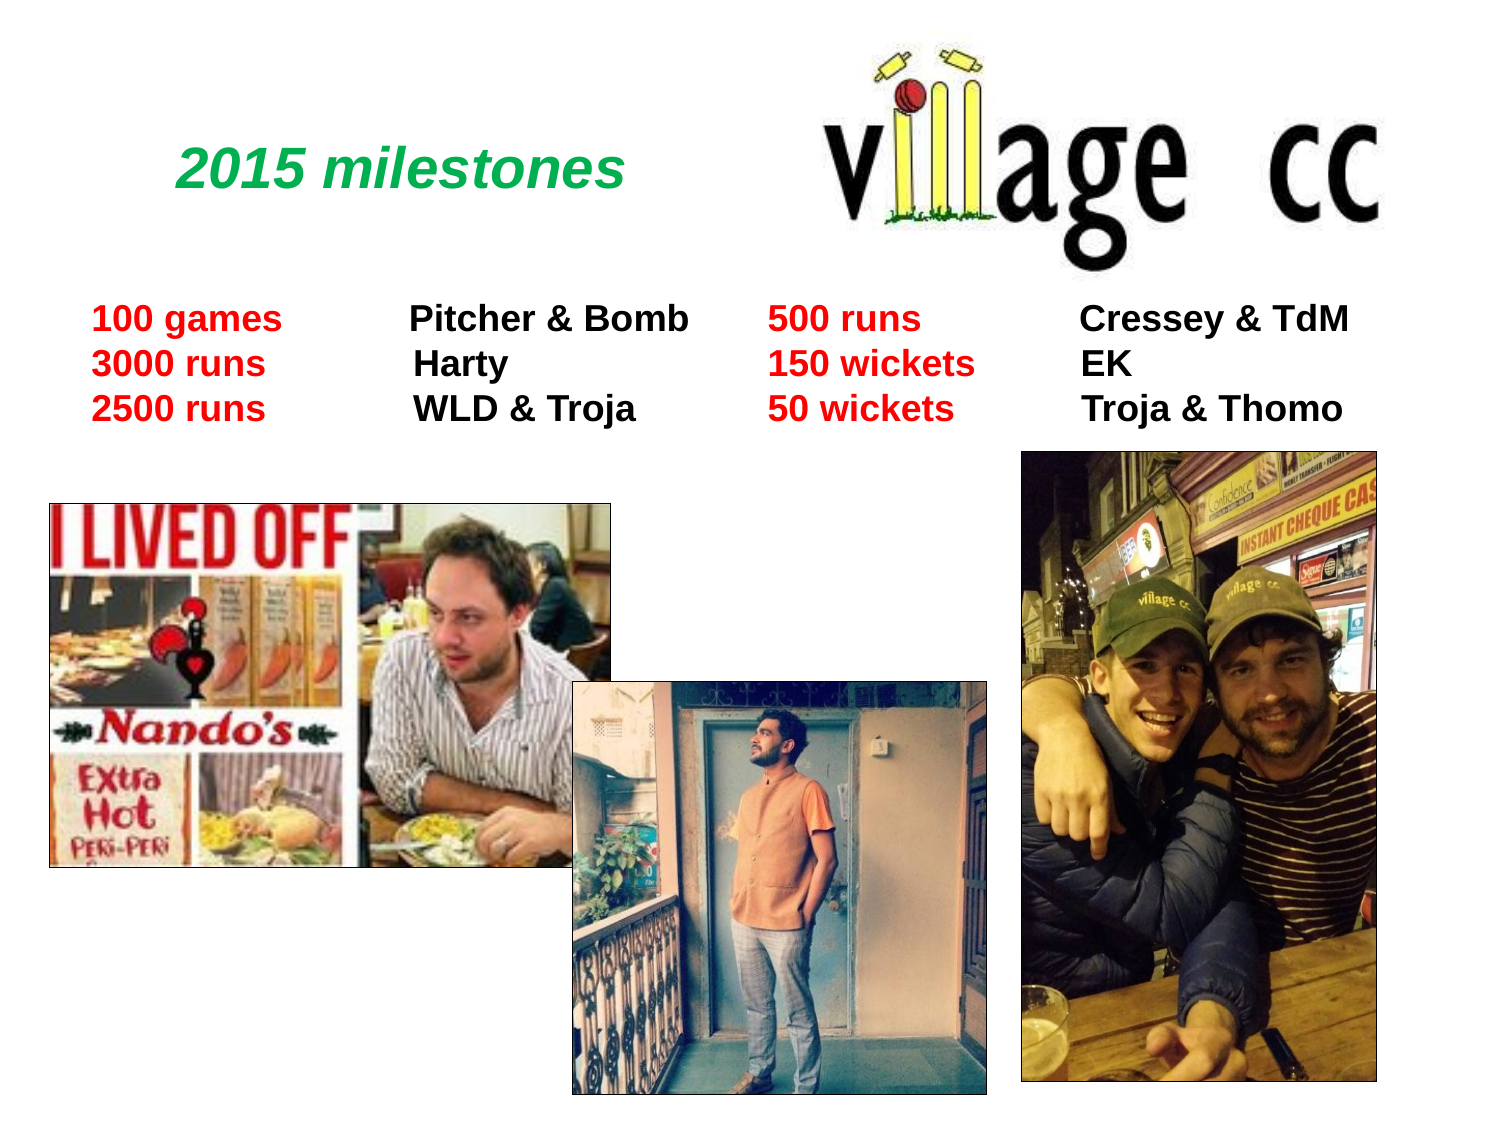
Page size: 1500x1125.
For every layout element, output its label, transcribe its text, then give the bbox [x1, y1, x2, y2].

picture [49, 503, 987, 1095]
picture [1021, 450, 1377, 1082]
picture [796, 30, 1403, 289]
text_box 500 runs Cressey & TdM 150 wickets EK 50 wickets Troja & Thomo [752, 286, 1412, 437]
title 2015 milestones [100, 36, 703, 286]
text_box 100 games Pitcher & Bomb 3000 runs Harty 2500 runs WLD & Troja [76, 286, 1412, 622]
